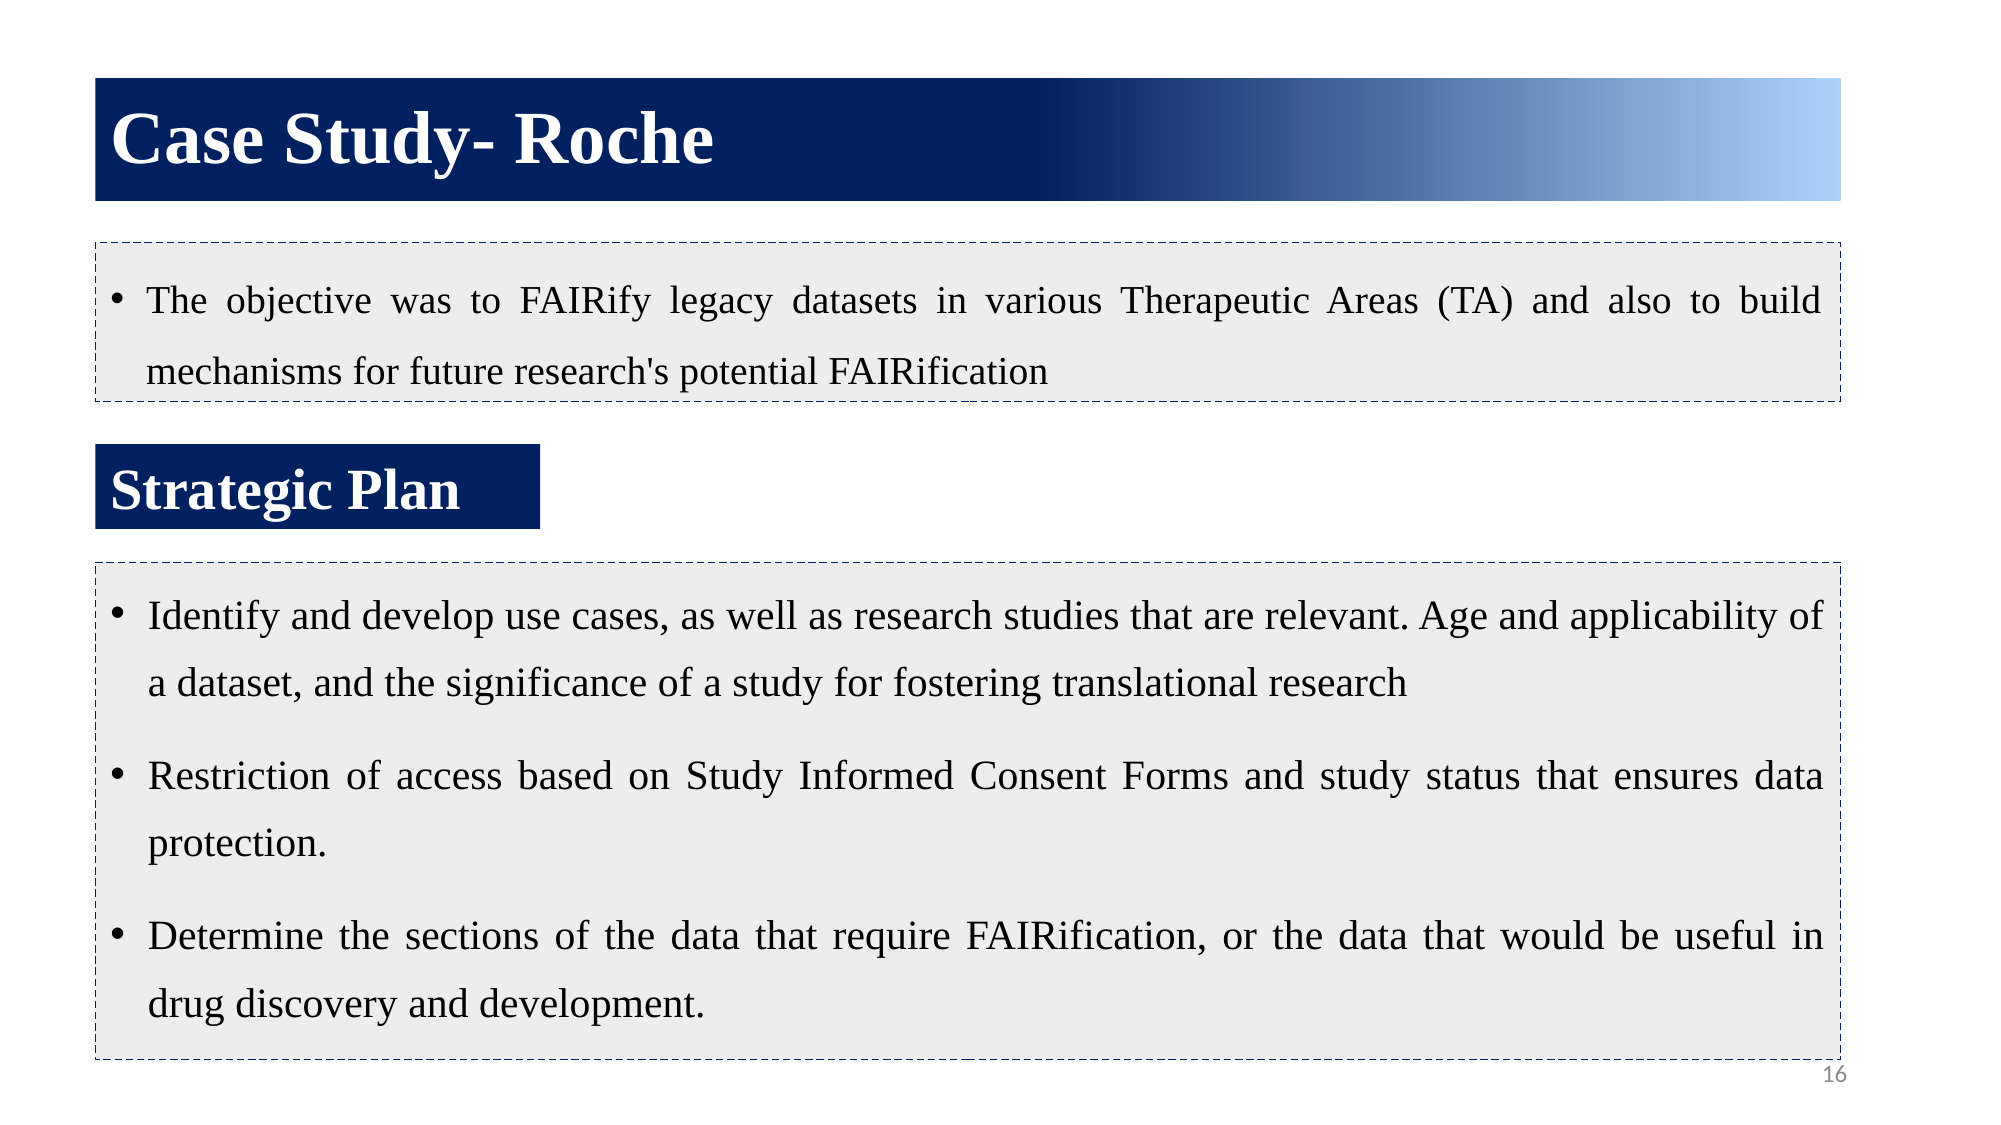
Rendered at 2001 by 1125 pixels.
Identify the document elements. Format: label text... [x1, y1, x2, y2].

text_box Identify and develop use cases, as well as research studies that are relevant. Age and applicability of a dataset, and the significance of a study for fostering translational research Restriction of access based on Study Informed Consent Forms and study status that ensures data protection. Determine the sections of the data that require FAIRification, or the data that would be useful in drug discovery and development. [95, 562, 1841, 1060]
text_box Strategic Plan [95, 444, 541, 529]
text_box The objective was to FAIRify legacy datasets in various Therapeutic Areas (TA) and also to build mechanisms for future research's potential FAIRification [95, 242, 1841, 402]
slide_number 16 [1412, 1042, 1863, 1103]
text_box Case Study- Roche [95, 78, 1841, 201]
